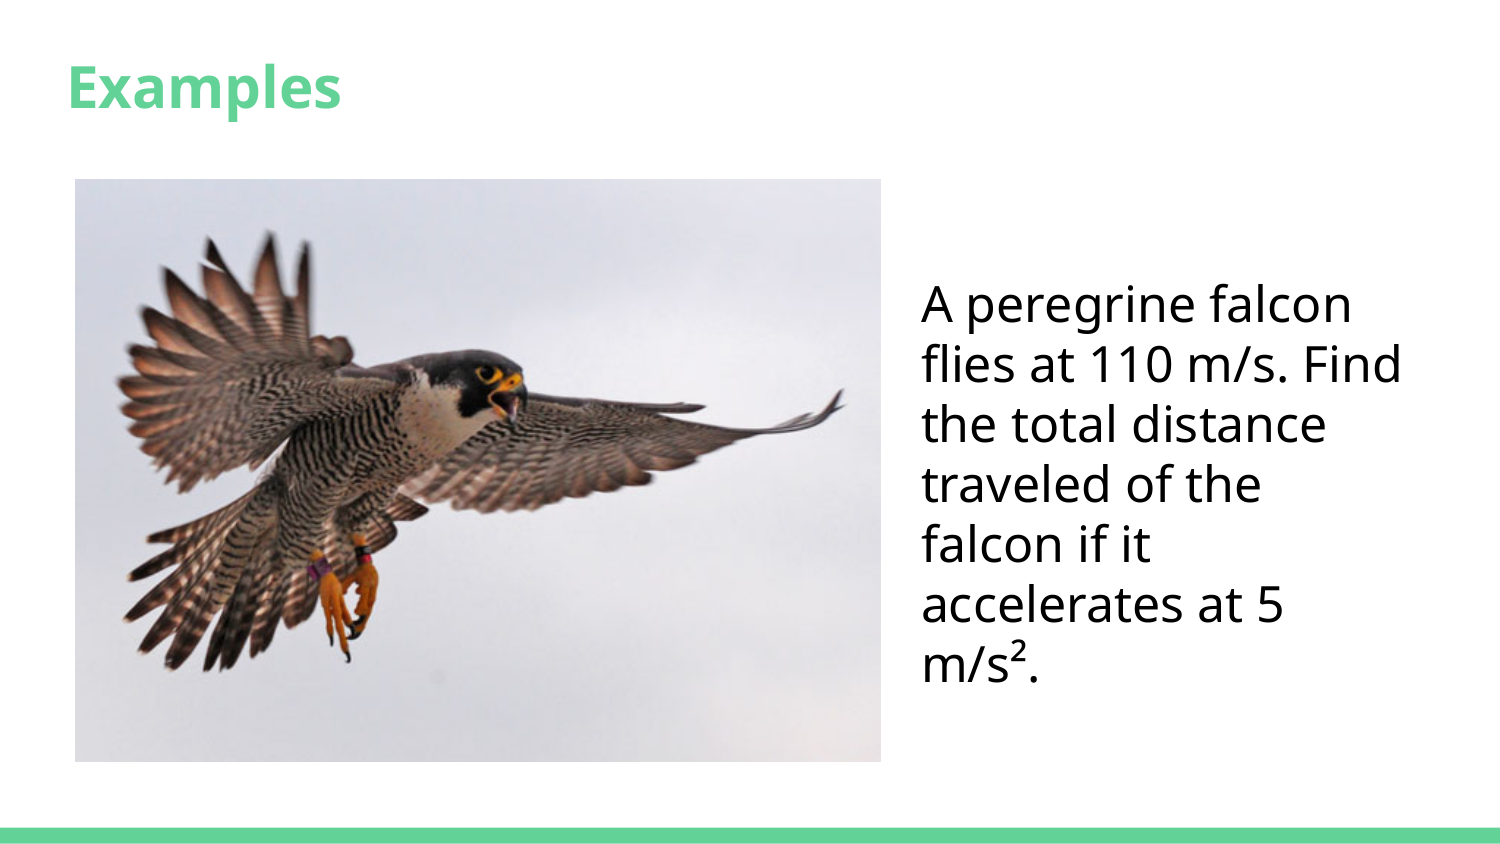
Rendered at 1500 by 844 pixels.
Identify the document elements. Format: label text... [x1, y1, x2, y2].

picture [74, 179, 882, 762]
text_box A peregrine falcon flies at 110 m/s. Find the total distance traveled of the falcon if it accelerates at 5 m/s². [905, 257, 1433, 727]
title Examples [51, 35, 1449, 130]
